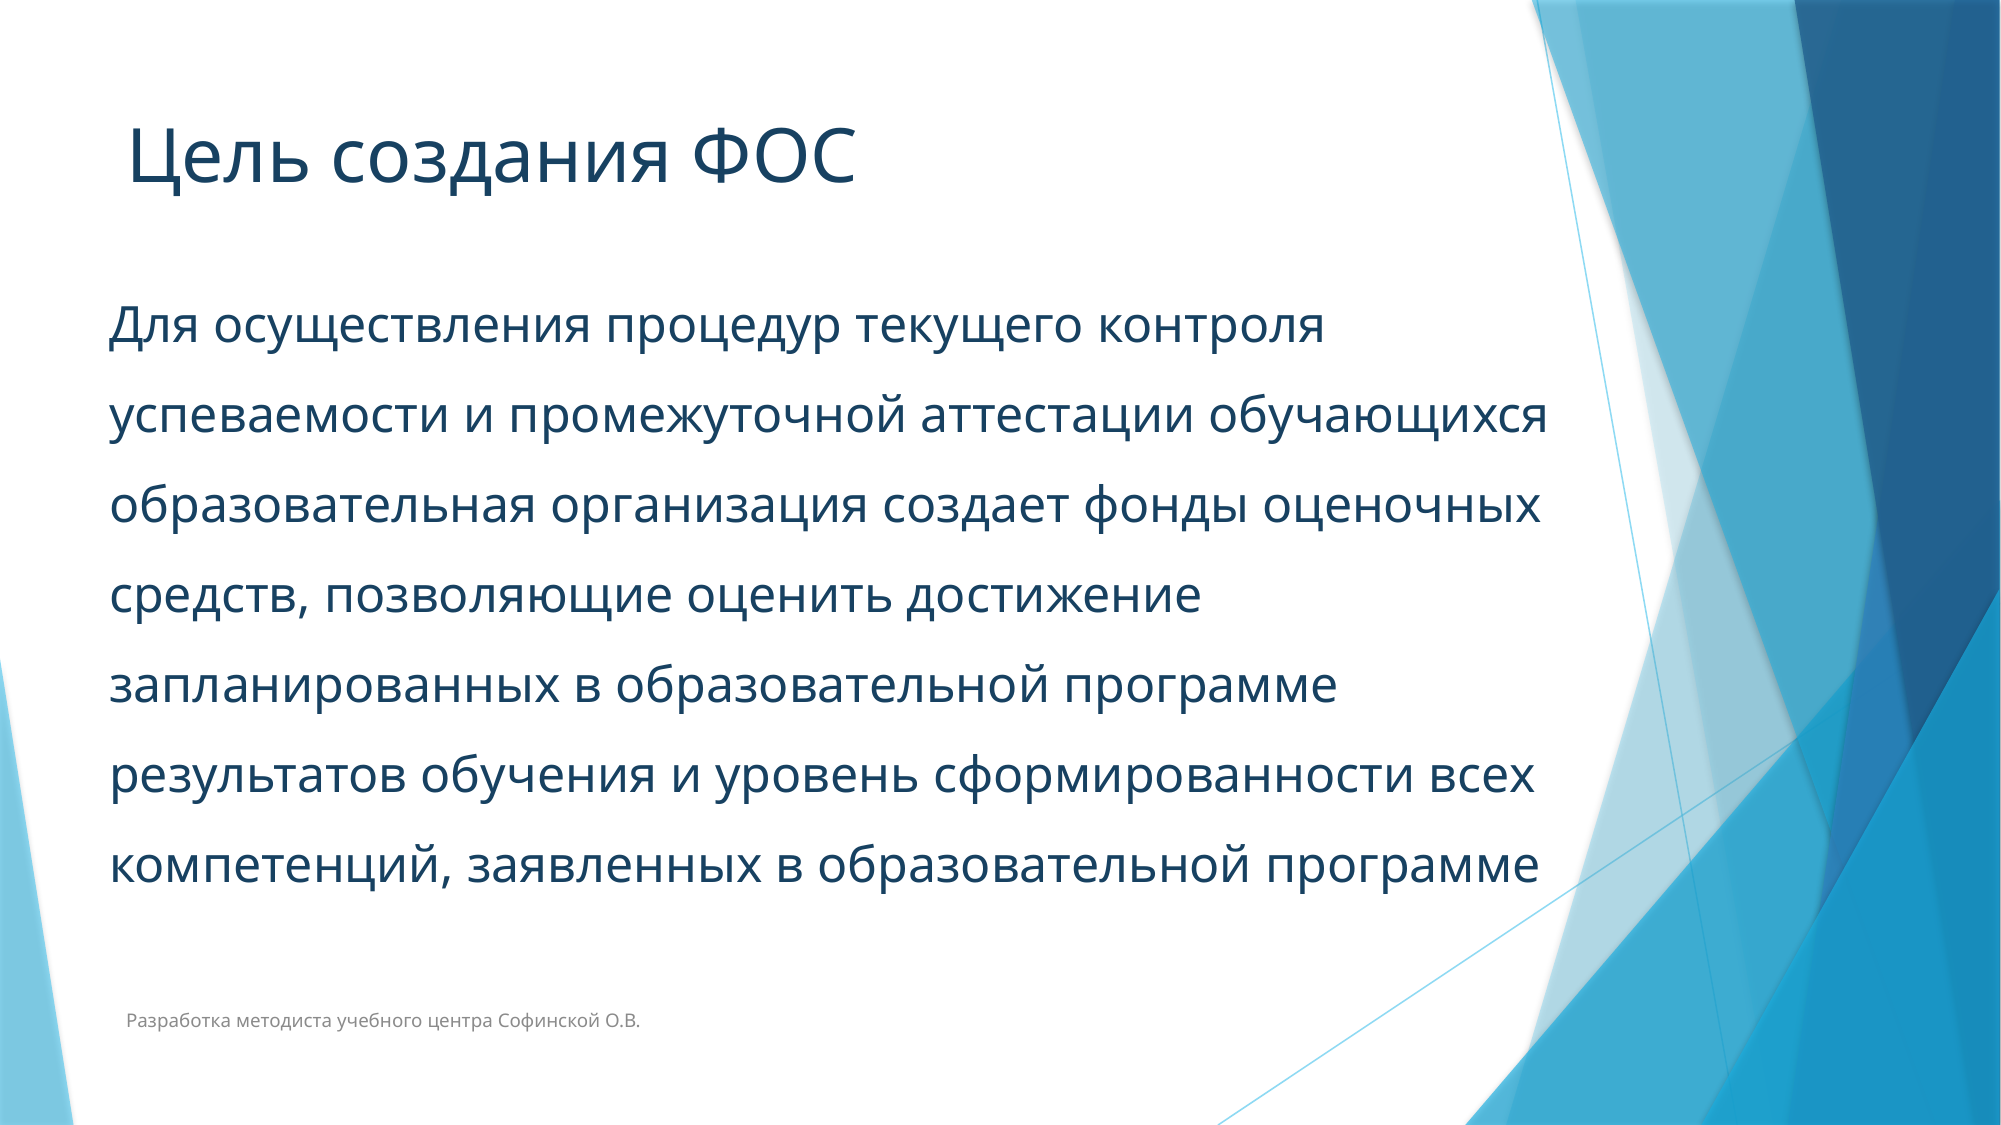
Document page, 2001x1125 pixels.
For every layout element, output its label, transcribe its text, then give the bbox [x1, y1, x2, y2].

footer Разработка методиста учебного центра Софинской О.В. [111, 991, 1145, 1051]
title Цель создания ФОС [111, 99, 1522, 227]
list Для осуществления процедур текущего контроля успеваемости и промежуточной аттестации обучающихся образовательная организация создает фонды оценочных средств, позволяющие оценить достижение запланированных в образовательной программе результатов обучения и уровень сформированности всех компетенций, заявленных в образовательной программе [94, 254, 1581, 892]
